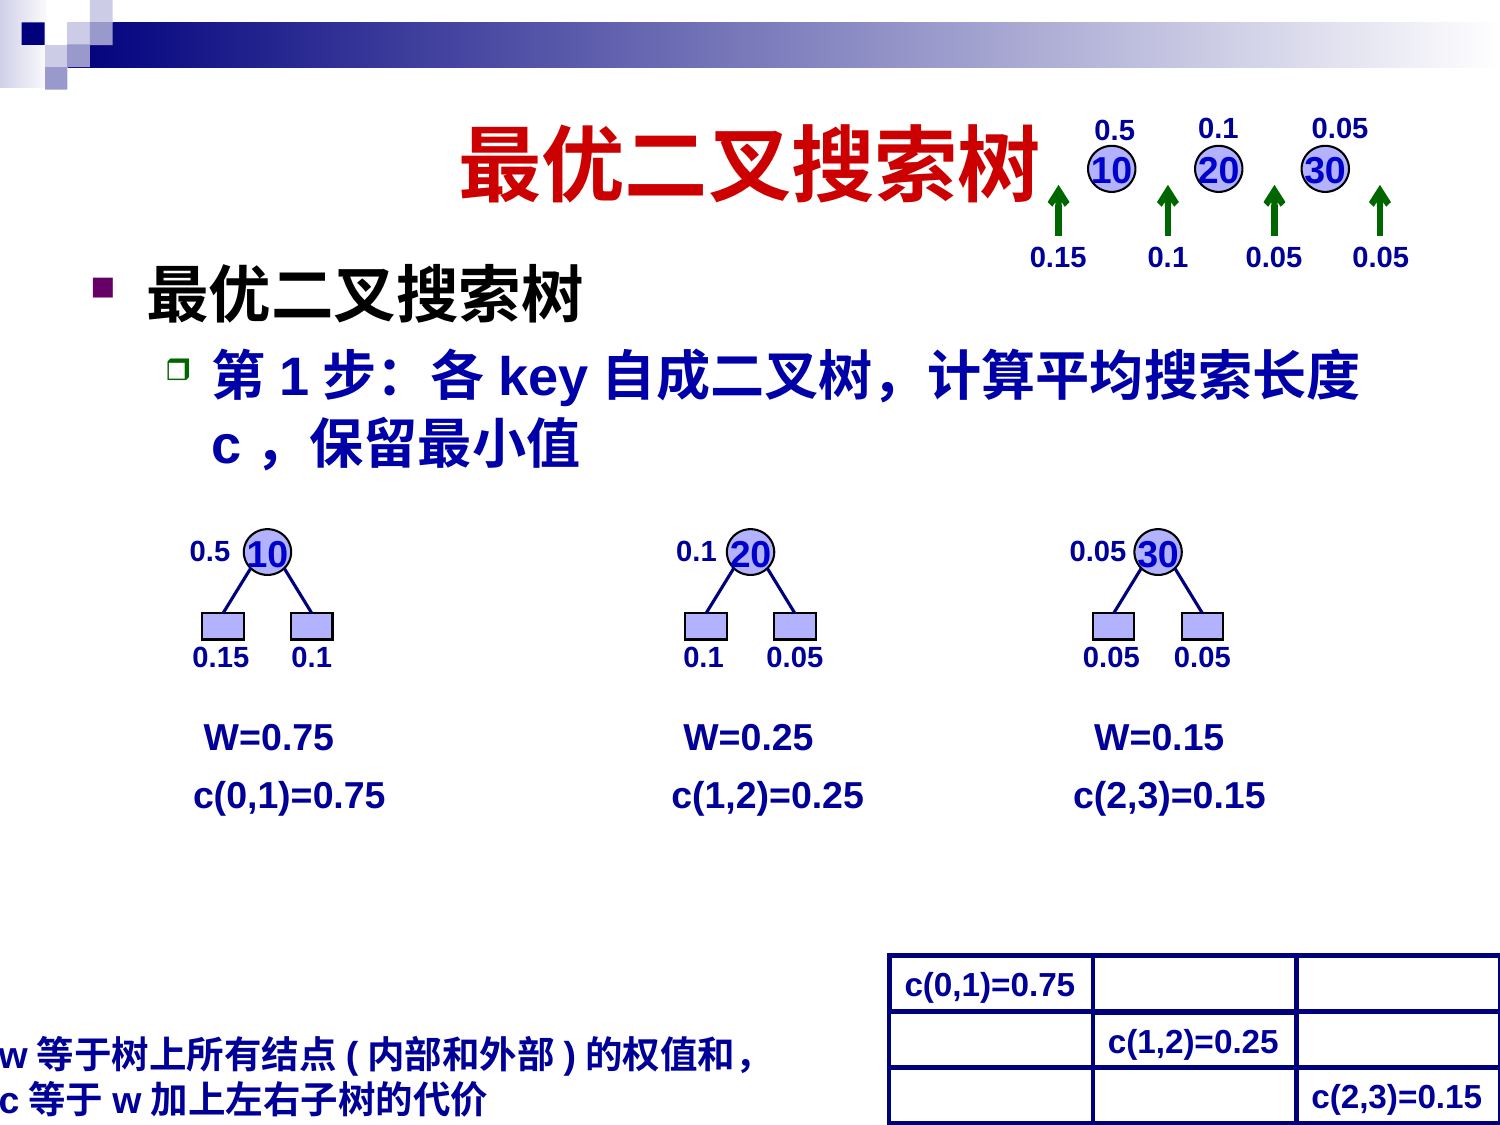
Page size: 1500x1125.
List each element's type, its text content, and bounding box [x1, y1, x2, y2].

text_box c(2,3)=0.15 [1058, 763, 1281, 823]
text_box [889, 955, 1500, 1124]
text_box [174, 524, 348, 682]
text_box c(1,2)=0.25 [656, 763, 879, 823]
text_box c(0,1)=0.75 [178, 763, 401, 823]
text_box W=0.15 [1079, 705, 1254, 766]
text_box W=0.75 [189, 705, 364, 766]
text_box W=0.25 [668, 705, 843, 766]
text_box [1014, 101, 1425, 282]
text_box w等于树上所有结点(内部和外部)的权值和， c等于w加上左右子树的代价 [0, 1023, 788, 1125]
title 最优二叉搜索树 [75, 75, 1425, 243]
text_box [1054, 524, 1247, 682]
list 最优二叉搜索树 第1步：各key自成二叉树，计算平均搜索长度c，保留最小值 [75, 243, 1425, 1024]
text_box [660, 524, 839, 682]
